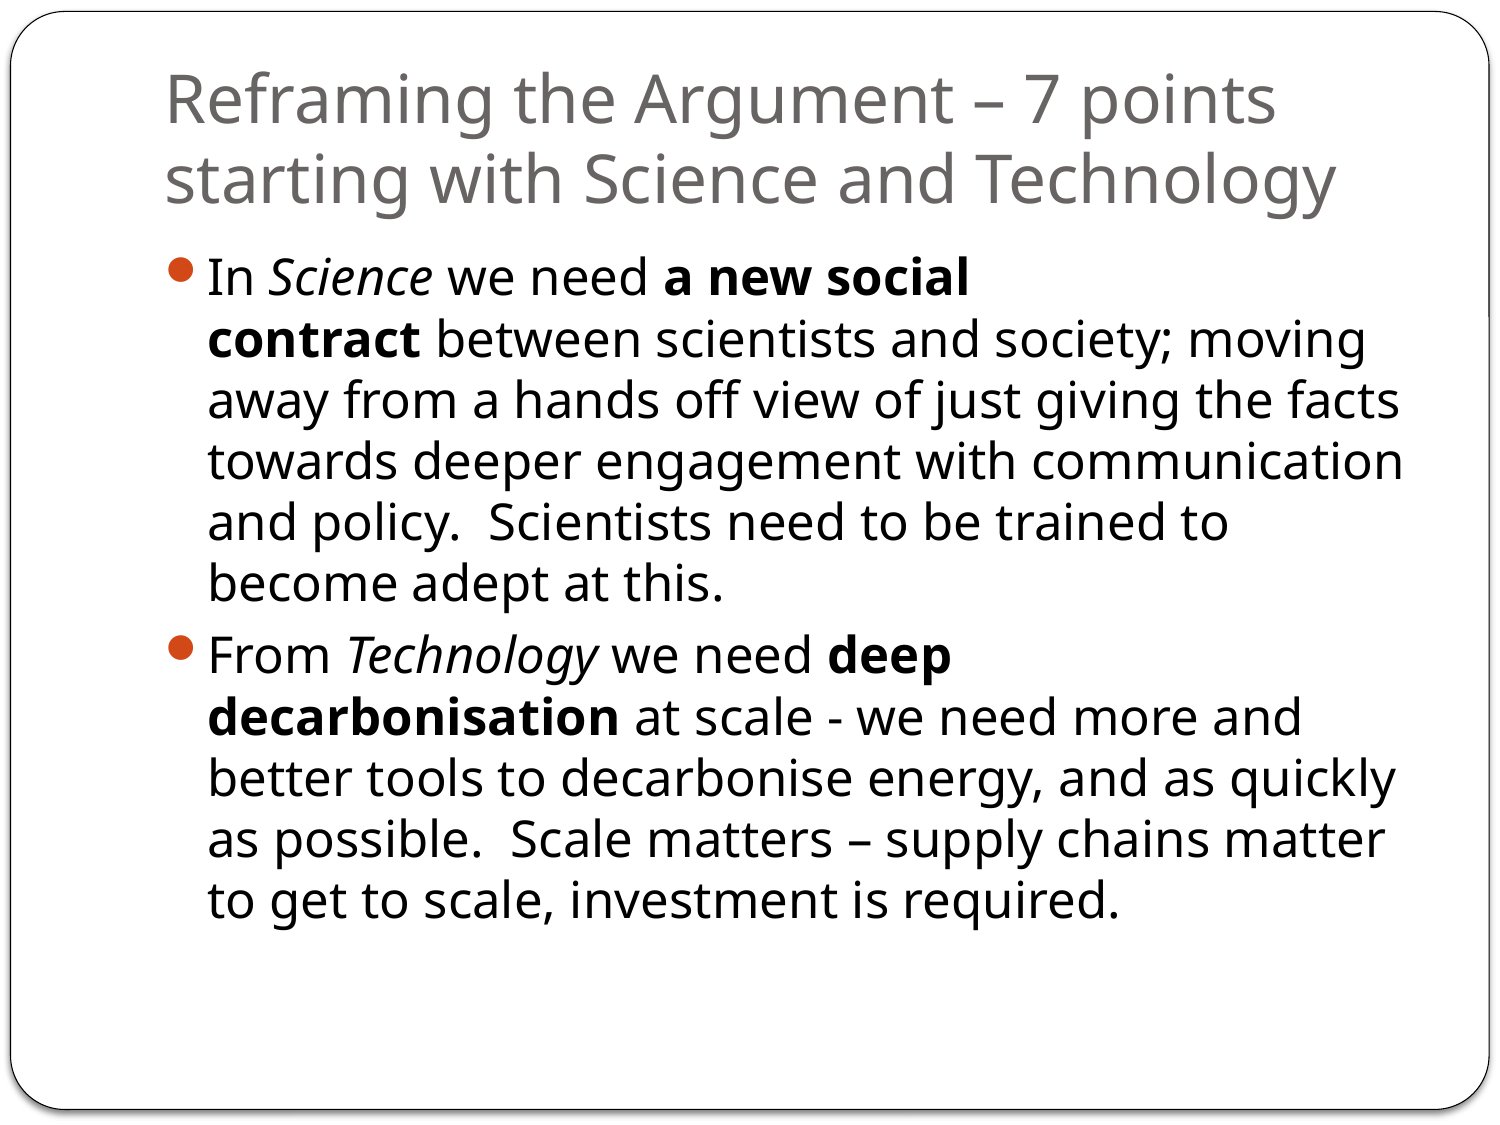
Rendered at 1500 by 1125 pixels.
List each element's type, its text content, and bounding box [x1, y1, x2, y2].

title Reframing the Argument – 7 points starting with Science and Technology [150, 45, 1425, 233]
list In Science we need a new social contract between scientists and society; moving away from a hands off view of just giving the facts towards deeper engagement with communication and policy. Scientists need to be trained to become adept at this. From Technology we need deep decarbonisation at scale - we need more and better tools to decarbonise energy, and as quickly as possible. Scale matters – supply chains matter to get to scale, investment is required. [150, 237, 1425, 988]
